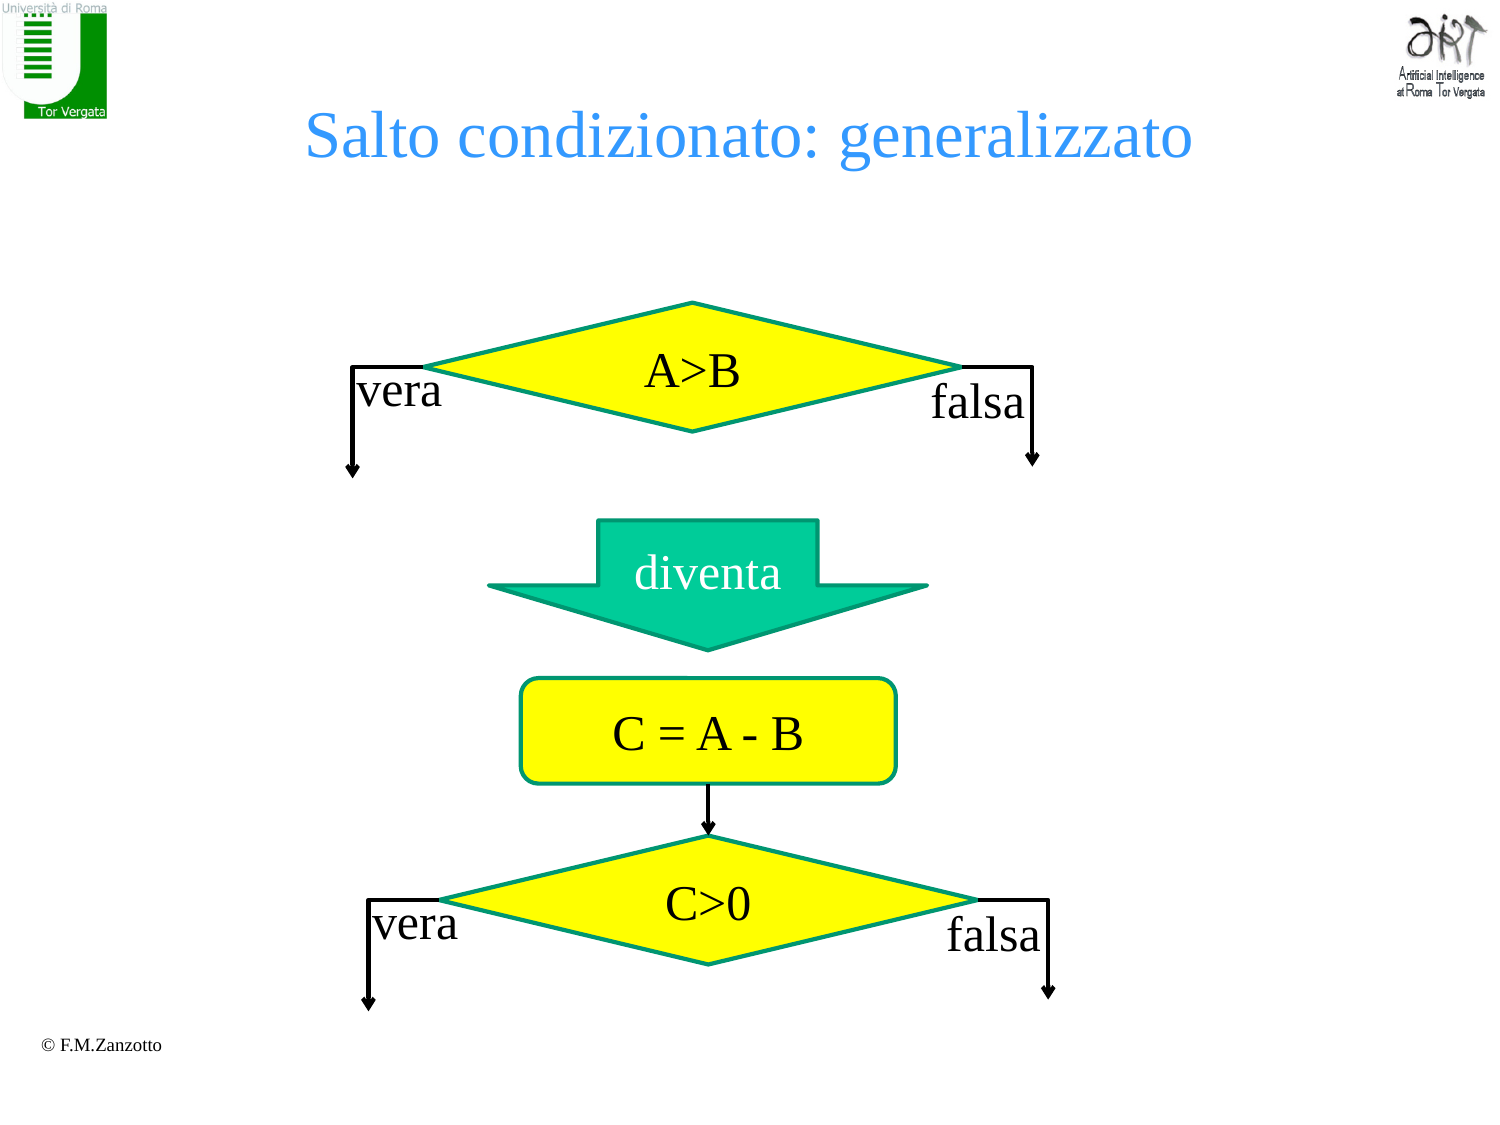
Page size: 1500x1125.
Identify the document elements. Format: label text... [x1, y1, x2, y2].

text_box falsa [915, 361, 1041, 436]
text_box diventa [486, 518, 930, 653]
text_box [961, 366, 1033, 467]
text_box A>B [458, 300, 946, 434]
picture [1387, 8, 1495, 101]
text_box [352, 366, 424, 479]
text_box vera [357, 882, 474, 958]
text_box vera [341, 349, 458, 425]
title Salto condizionato: generalizzato [112, 74, 1388, 188]
text_box C = A - B [518, 675, 898, 786]
text_box C>0 [474, 833, 962, 967]
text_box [368, 899, 440, 1012]
text_box falsa [931, 894, 1056, 969]
picture [1, 1, 107, 119]
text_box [977, 899, 1049, 1000]
